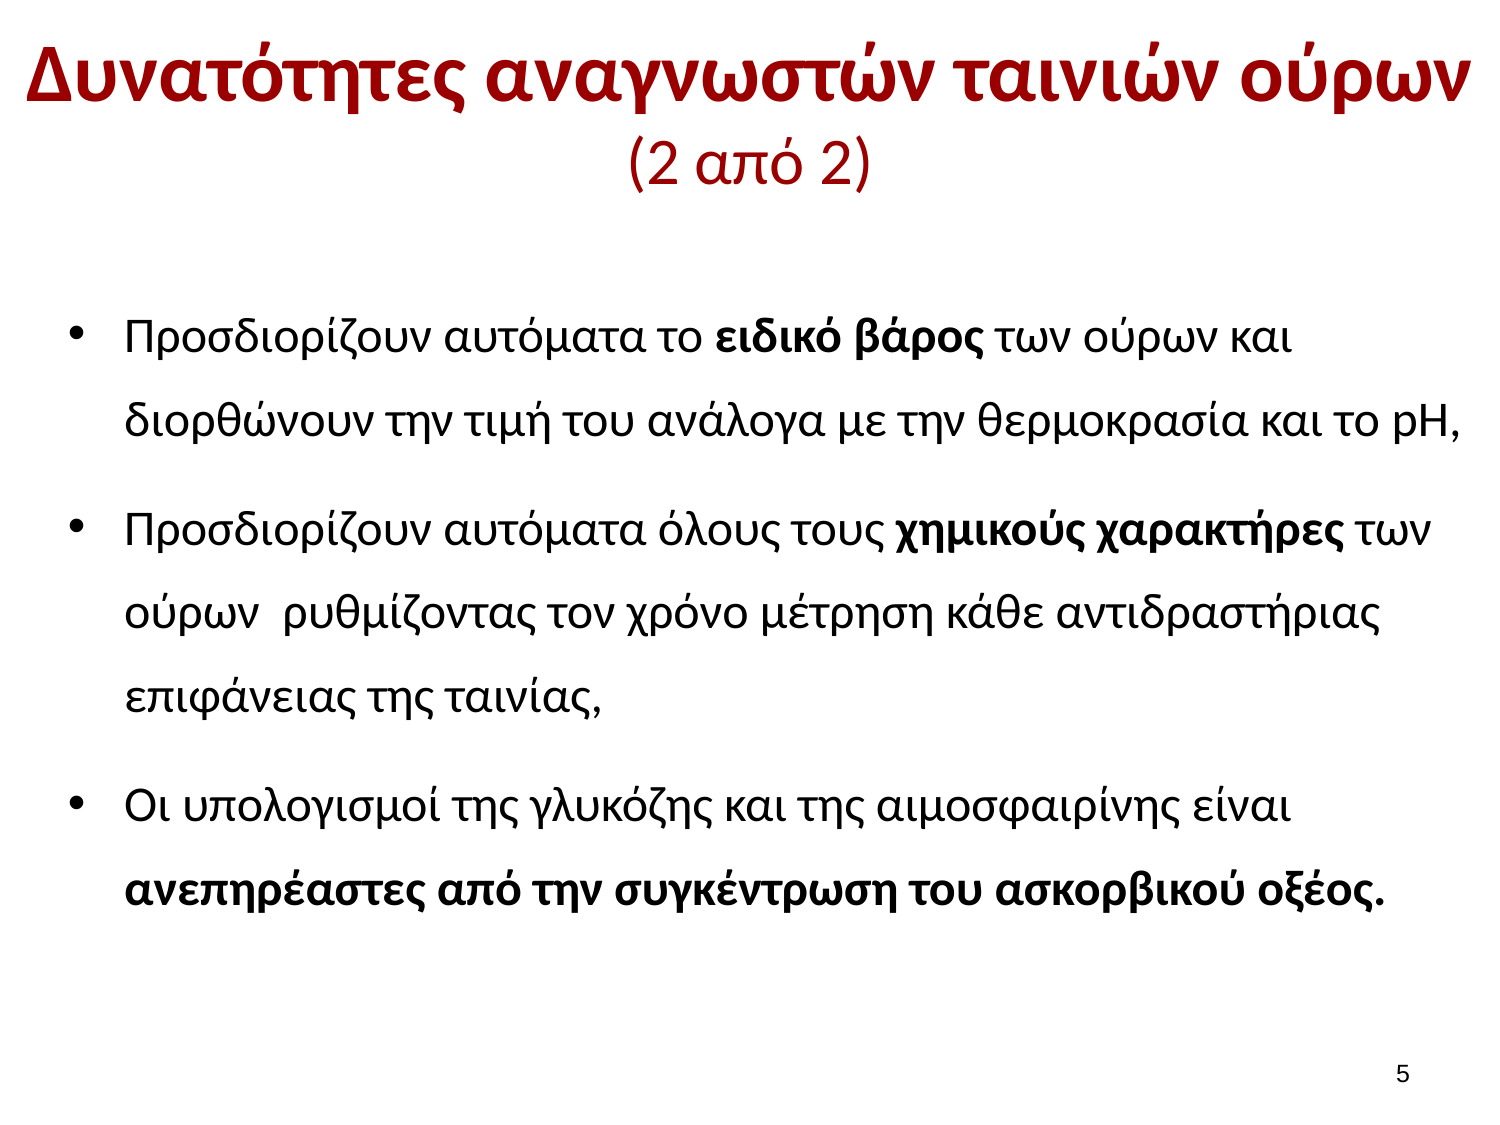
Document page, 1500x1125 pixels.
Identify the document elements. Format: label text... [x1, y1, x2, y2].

slide_number 4 [1074, 1042, 1425, 1103]
title Δυνατότητες αναγνωστών ταινιών ούρων (2 από 2) [0, 19, 1500, 197]
text_box Προσδιορίζουν αυτόματα το ειδικό βάρος των ούρων και διορθώνουν την τιμή του ανάλογα με την θερμοκρασία και το pH, Προσδιορίζουν αυτόματα όλους τους χημικούς χαρακτήρες των ούρων ρυθμίζοντας τον χρόνο μέτρηση κάθε αντιδραστήριας επιφάνειας της ταινίας, Οι υπολογισμοί της γλυκόζης και της αιμοσφαιρίνης είναι ανεπηρέαστες από την συγκέντρωση του ασκορβικού οξέος. [53, 270, 1500, 1033]
